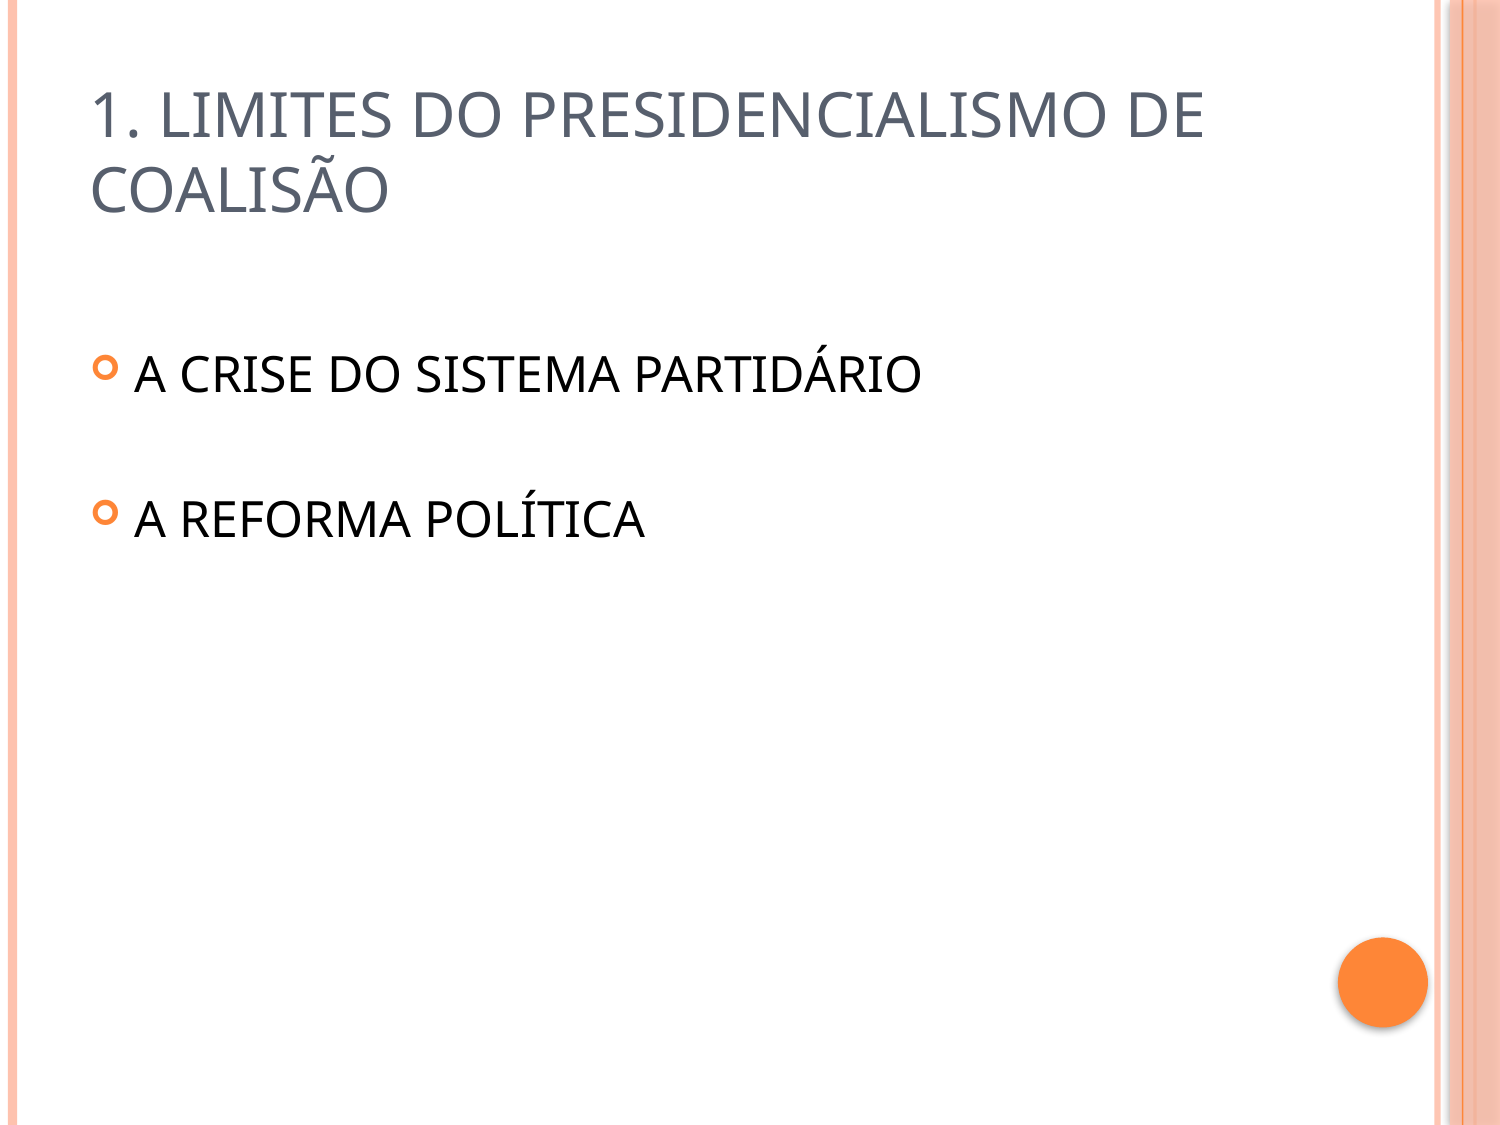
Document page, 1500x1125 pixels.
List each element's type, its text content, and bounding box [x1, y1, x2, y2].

list A CRISE DO SISTEMA PARTIDÁRIO A REFORMA POLÍTICA [75, 262, 1300, 1062]
title 1. LIMITES DO PRESIDENCIALISMO DE COALISÃO [75, 45, 1300, 233]
